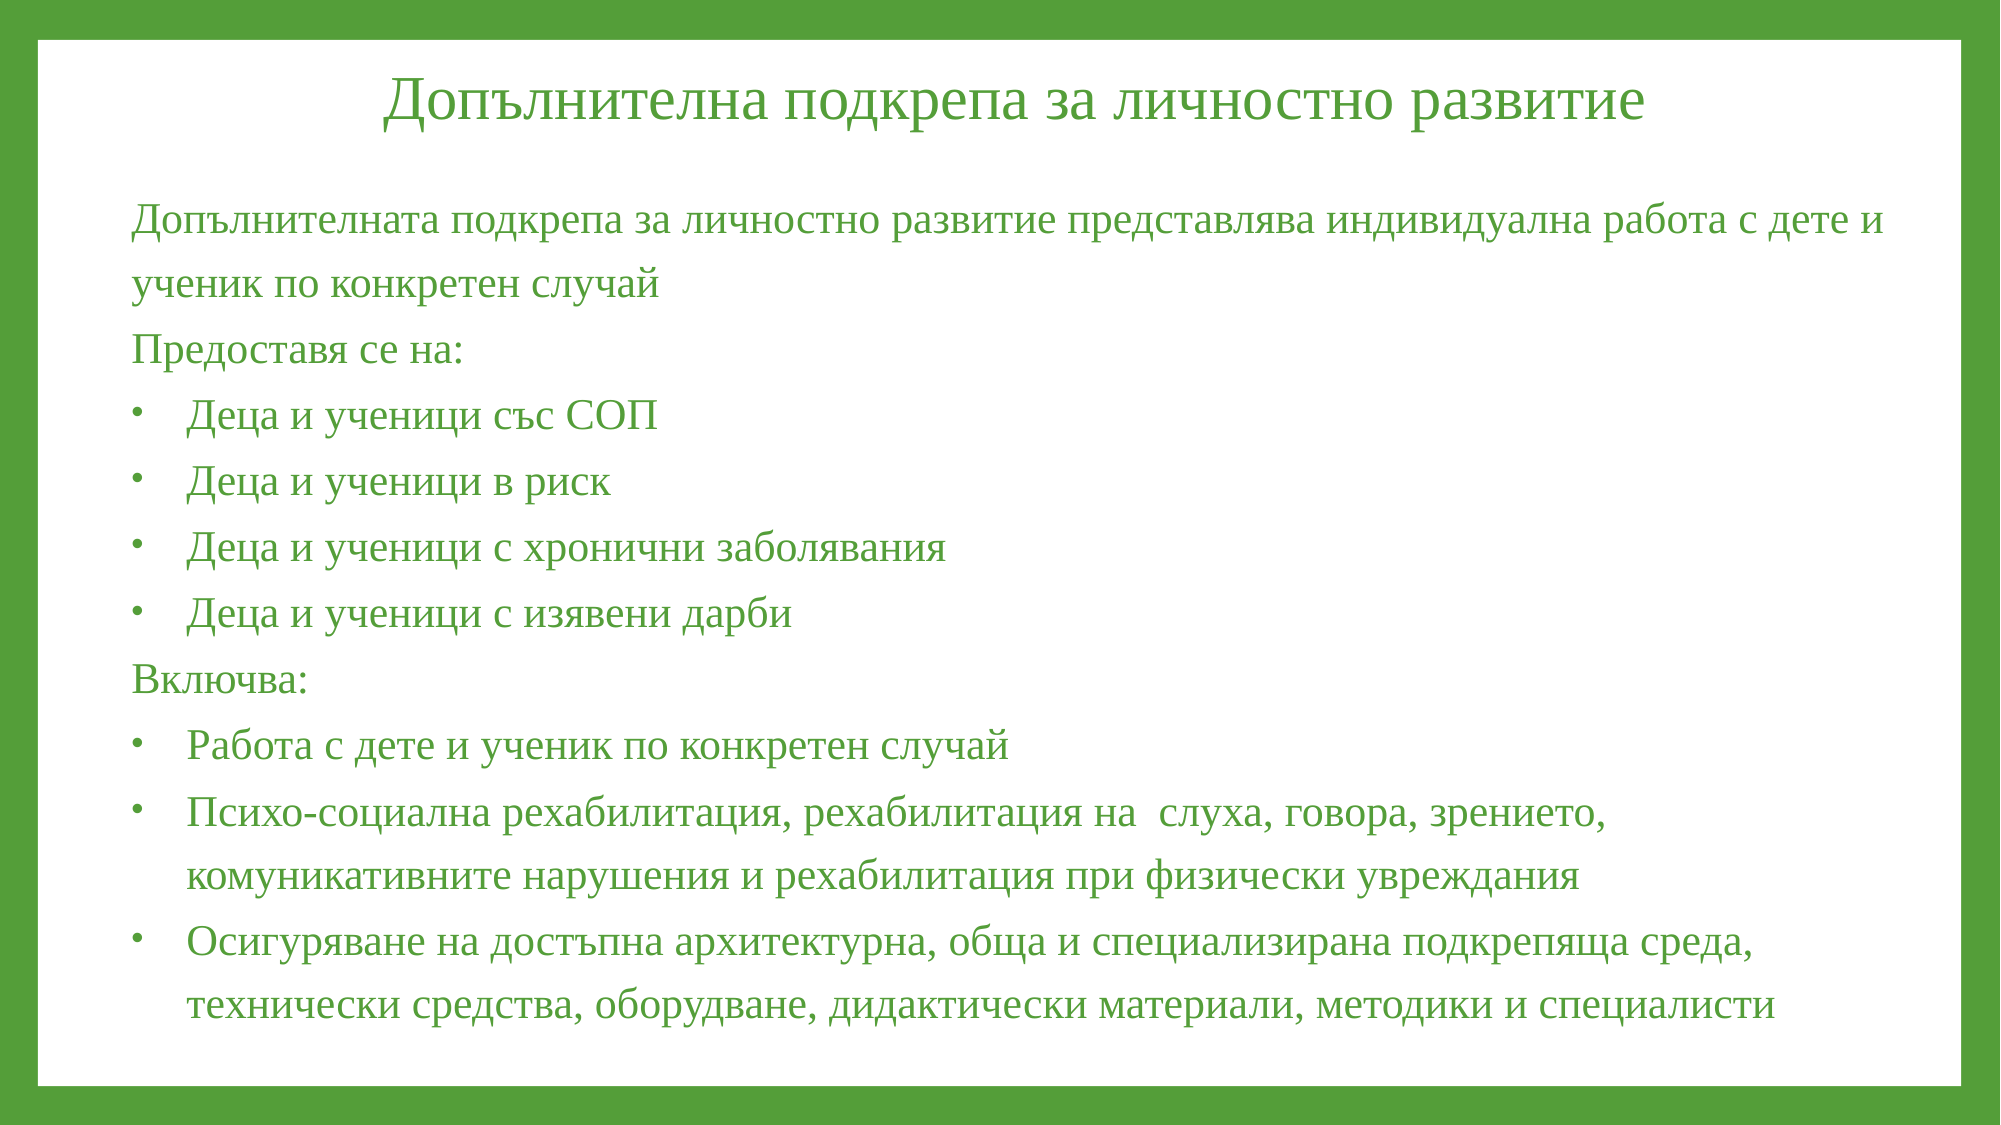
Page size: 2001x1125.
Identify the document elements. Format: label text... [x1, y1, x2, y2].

title Допълнителна подкрепа за личностно развитие [130, 53, 1902, 145]
list Допълнителната подкрепа за личностно развитие представлява индивидуална работа с дете и ученик по конкретен случай Предоставя се на: Деца и ученици със СОП Деца и ученици в риск Деца и ученици с хронични заболявания Деца и ученици с изявени дарби Включва: Работа с дете и ученик по конкретен случай Психо-социална рехабилитация, рехабилитация на слуха, говора, зрението, комуникативните нарушения и рехабилитация при физически увреждания Осигуряване на достъпна архитектурна, обща и специализирана подкрепяща среда, технически средства, оборудване, дидактически материали, методики и специалисти [73, 171, 1929, 1041]
